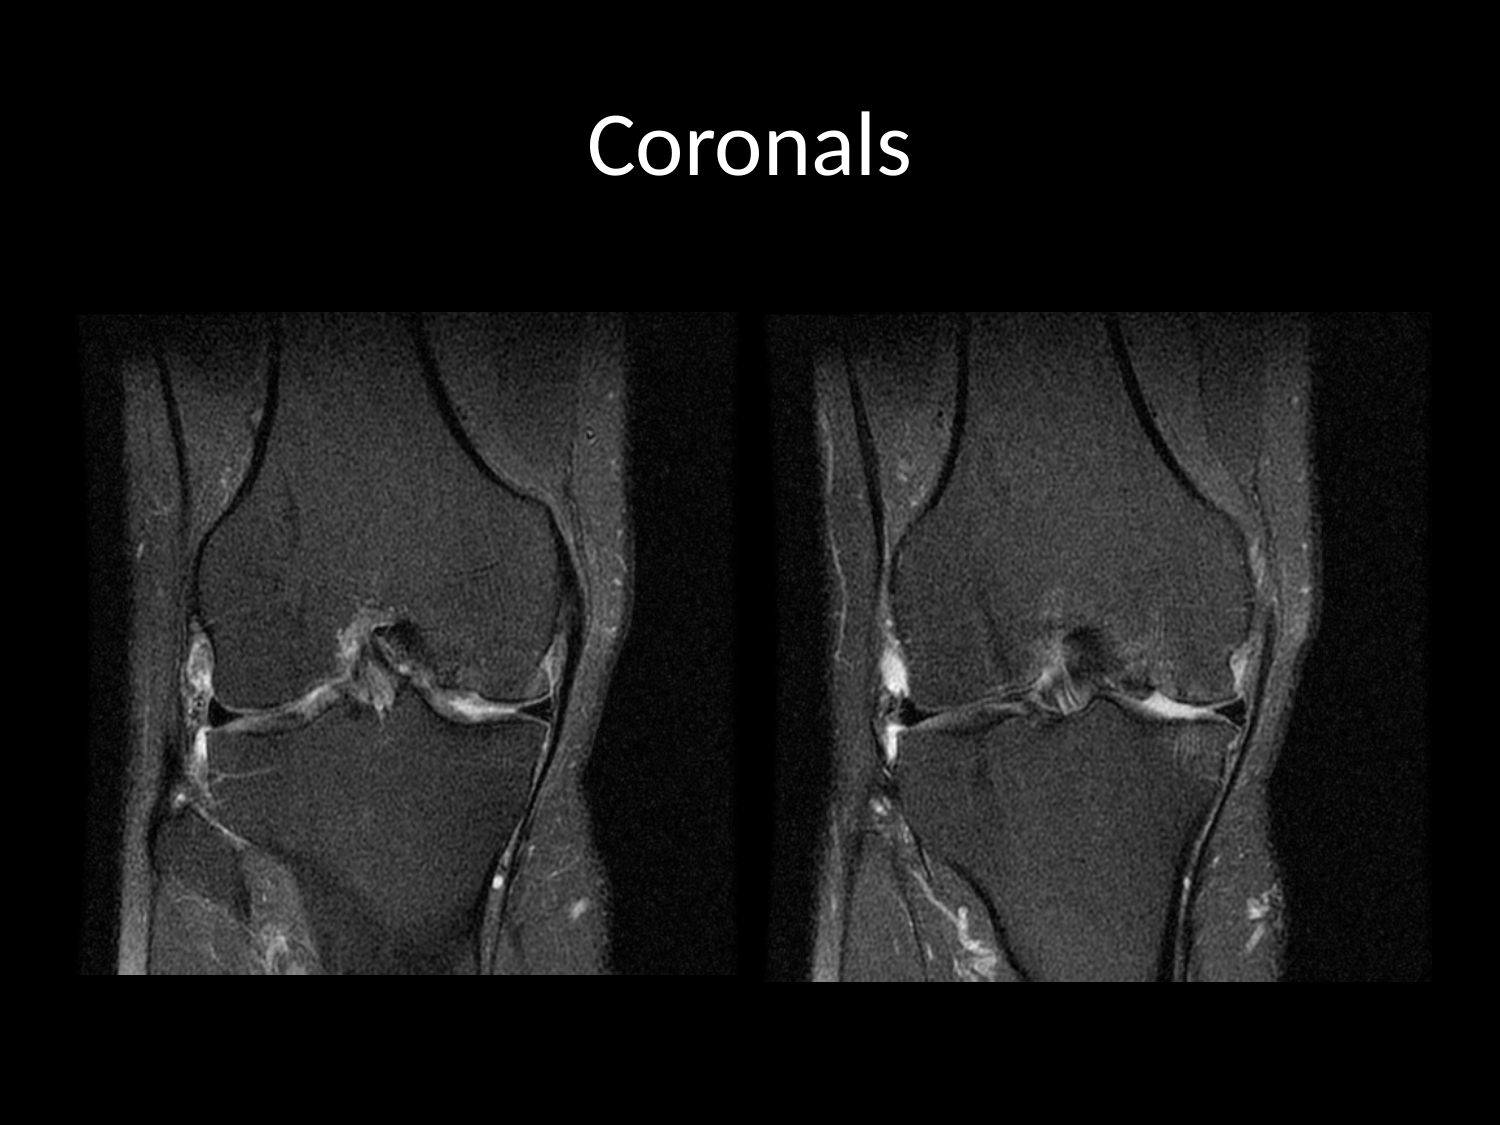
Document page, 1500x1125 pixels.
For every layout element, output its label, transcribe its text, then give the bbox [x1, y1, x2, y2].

title Coronals [75, 45, 1425, 233]
picture [74, 312, 738, 976]
picture [762, 312, 1432, 982]
